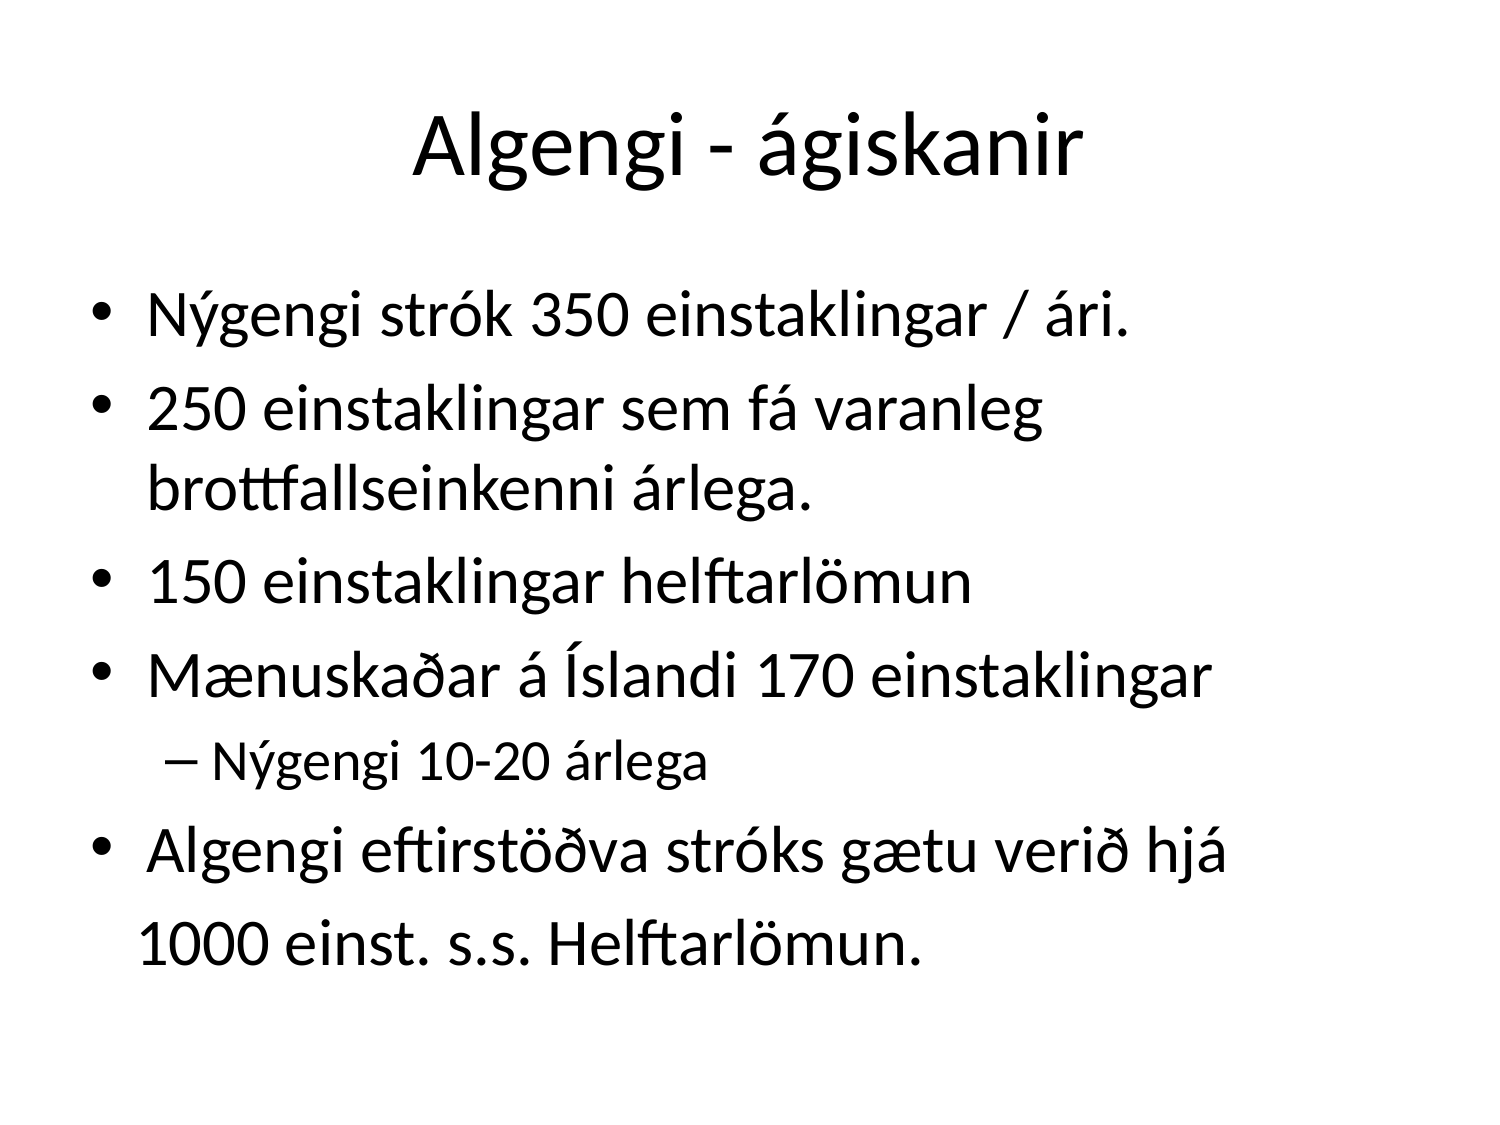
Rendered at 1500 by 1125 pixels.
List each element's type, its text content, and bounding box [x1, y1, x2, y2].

list Nýgengi strók 350 einstaklingar / ári. 250 einstaklingar sem fá varanleg brottfallseinkenni árlega. 150 einstaklingar helftarlömun Mænuskaðar á Íslandi 170 einstaklingar Nýgengi 10-20 árlega Algengi eftirstöðva stróks gætu verið hjá 1000 einst. s.s. Helftarlömun. [75, 262, 1425, 1005]
title Algengi - ágiskanir [75, 45, 1425, 233]
